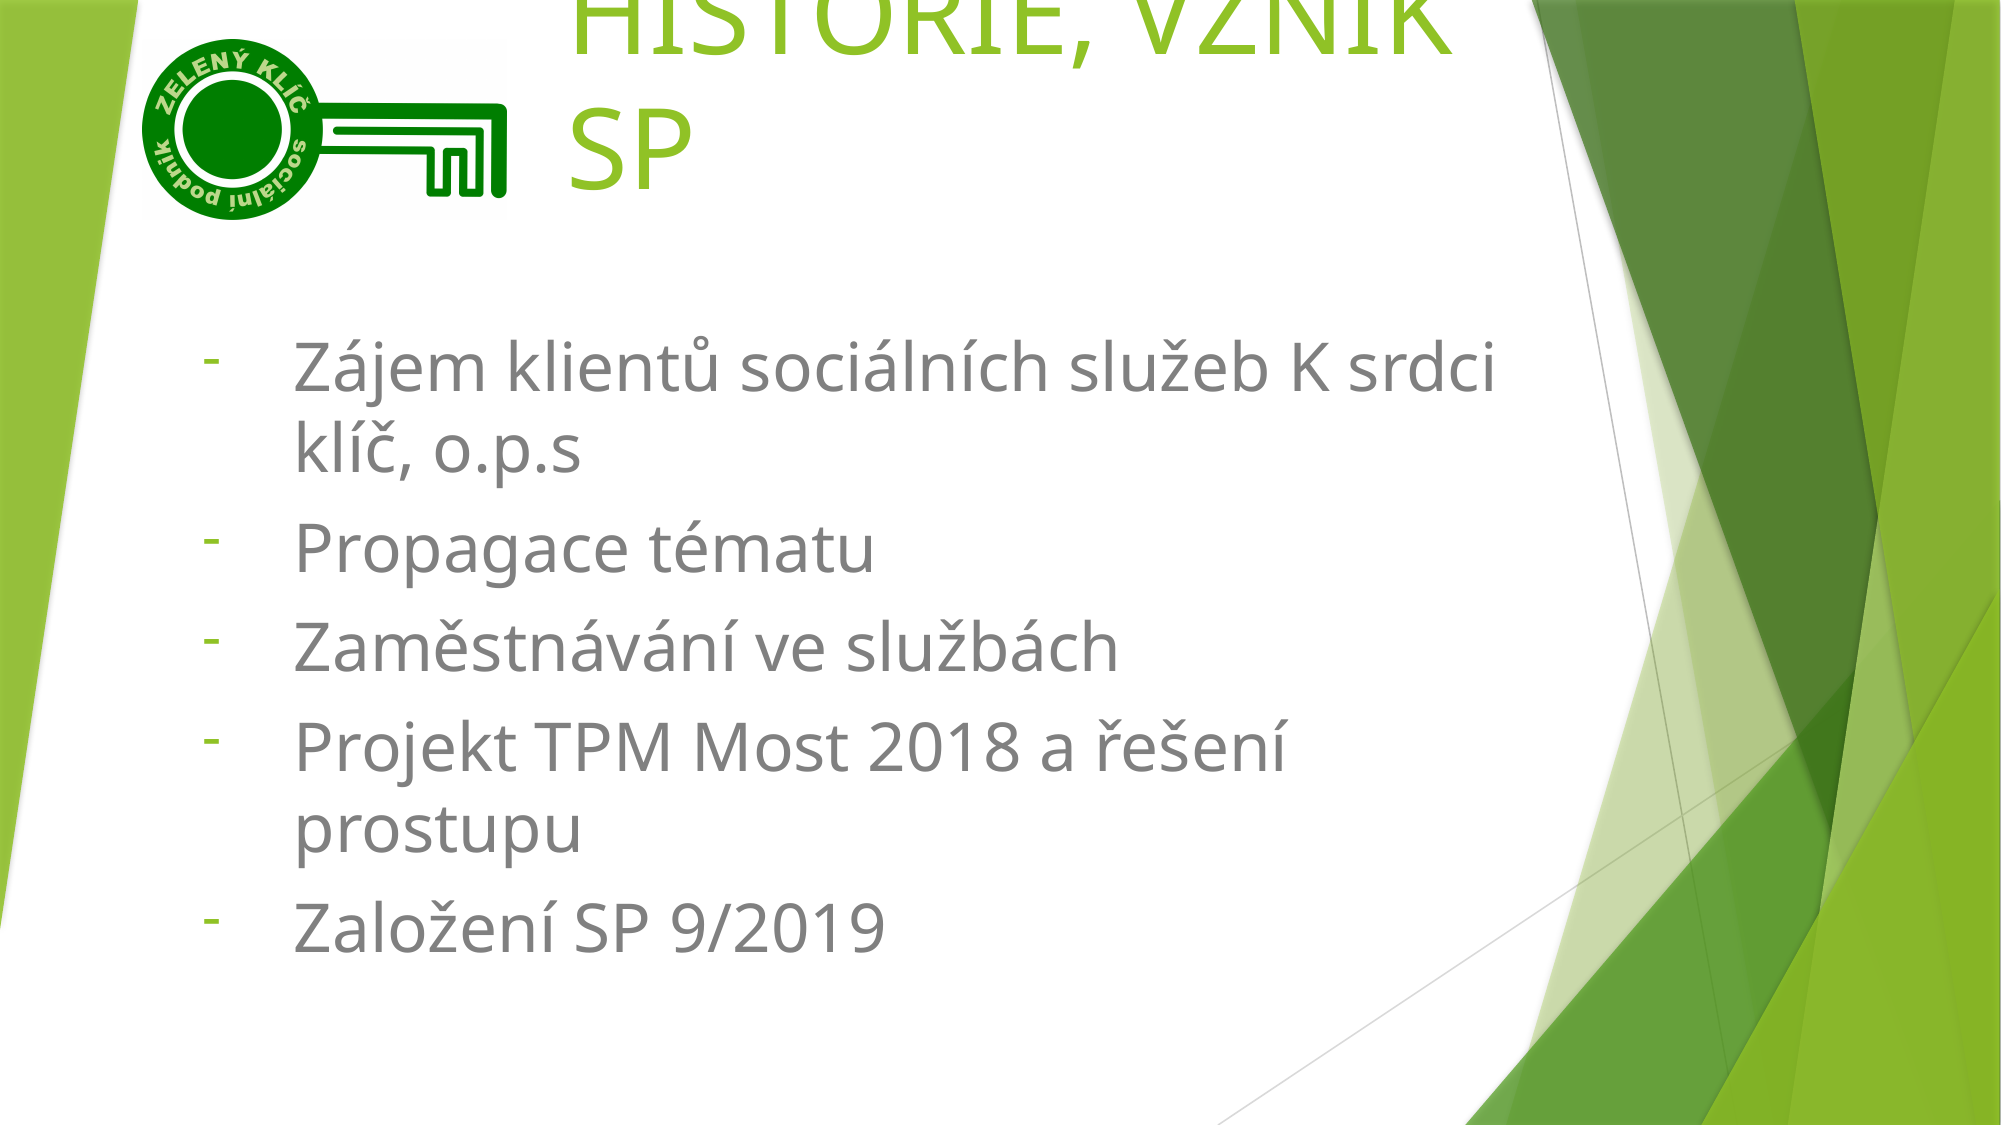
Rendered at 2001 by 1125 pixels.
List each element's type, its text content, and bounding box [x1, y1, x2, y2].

title HISTORIE, VZNIK SP [551, 60, 1589, 220]
picture [141, 38, 507, 221]
subtitle Zájem klientů sociálních služeb K srdci klíč, o.p.s Propagace tématu Zaměstnávání ve službách Projekt TPM Most 2018 a řešení prostupu Založení SP 9/2019 [187, 316, 1550, 974]
